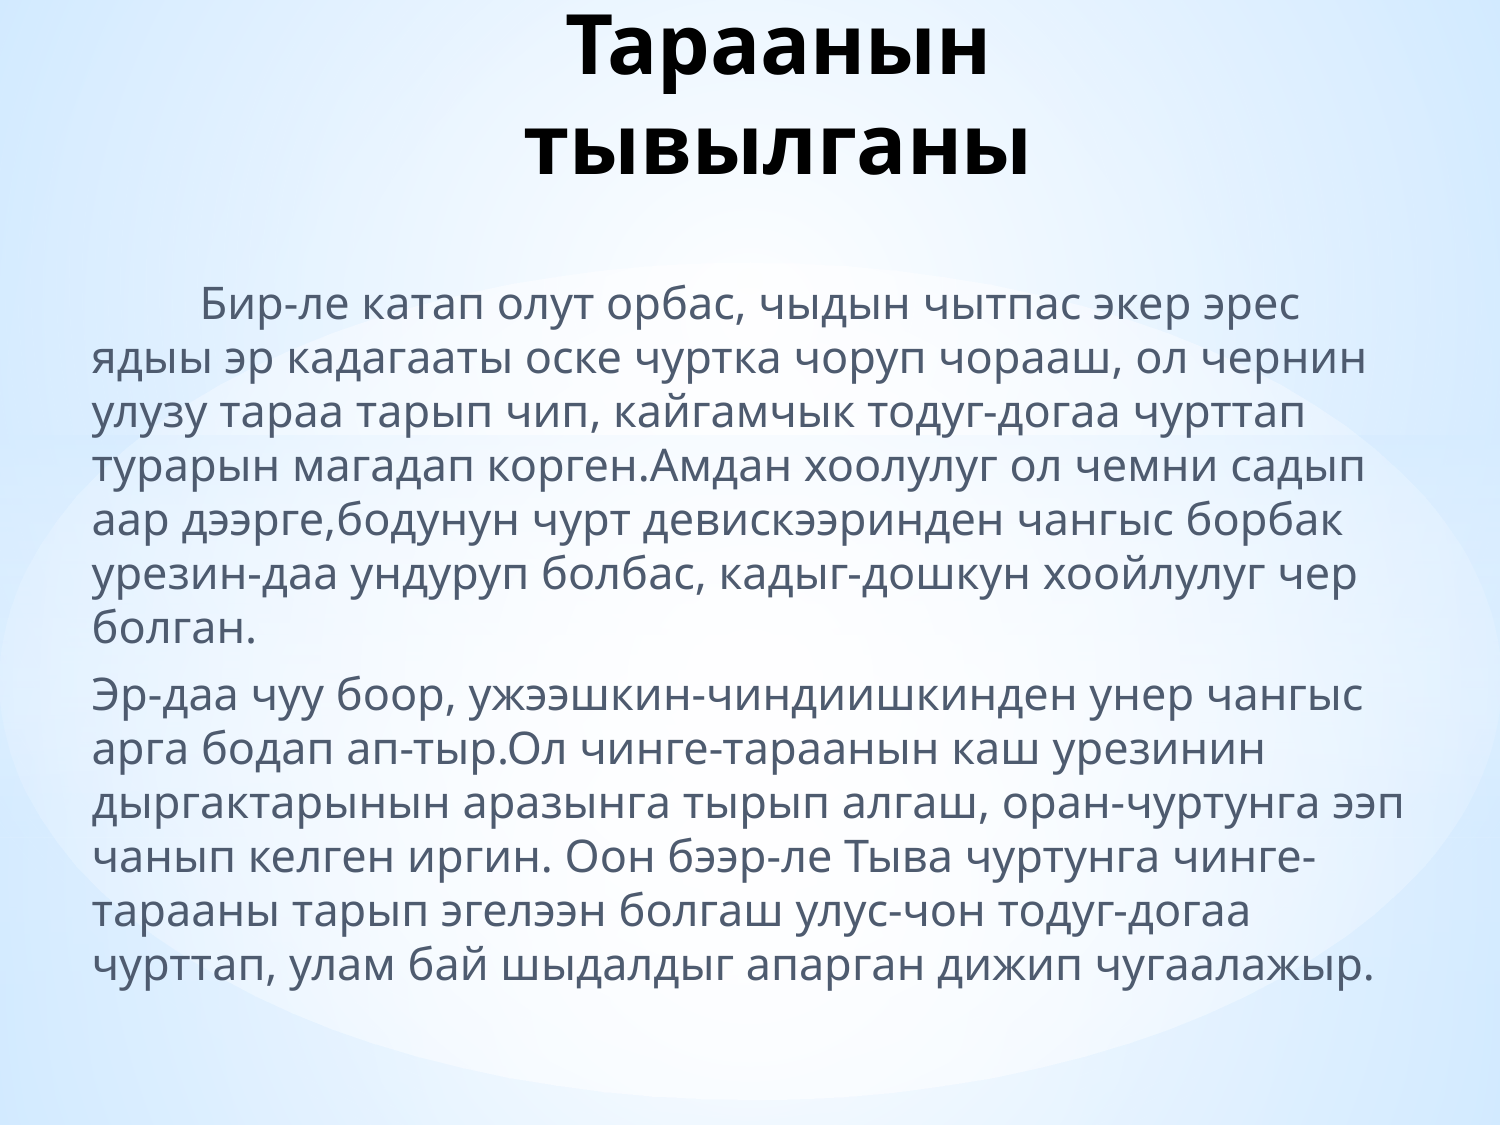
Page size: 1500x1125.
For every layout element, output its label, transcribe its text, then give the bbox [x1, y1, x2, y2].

list Бир-ле катап олут орбас, чыдын чытпас экер эрес ядыы эр кадагааты оске чуртка чоруп чорааш, ол чернин улузу тараа тарып чип, кайгамчык тодуг-догаа чурттап турарын магадап корген.Амдан хоолулуг ол чемни садып аар дээрге,бодунун чурт девискээринден чангыс борбак урезин-даа ундуруп болбас, кадыг-дошкун хоойлулуг чер болган. Эр-даа чуу боор, ужээшкин-чиндиишкинден унер чангыс арга бодап ап-тыр.Ол чинге-тараанын каш урезинин дыргактарынын аразынга тырып алгаш, оран-чуртунга ээп чанып келген иргин. Оон бээр-ле Тыва чуртунга чинге-тарааны тарып эгелээн болгаш улус-чон тодуг-догаа чурттап, улам бай шыдалдыг апарган дижип чугаалажыр. [76, 267, 1424, 1059]
title Тараанын тывылганы [289, 78, 1269, 199]
